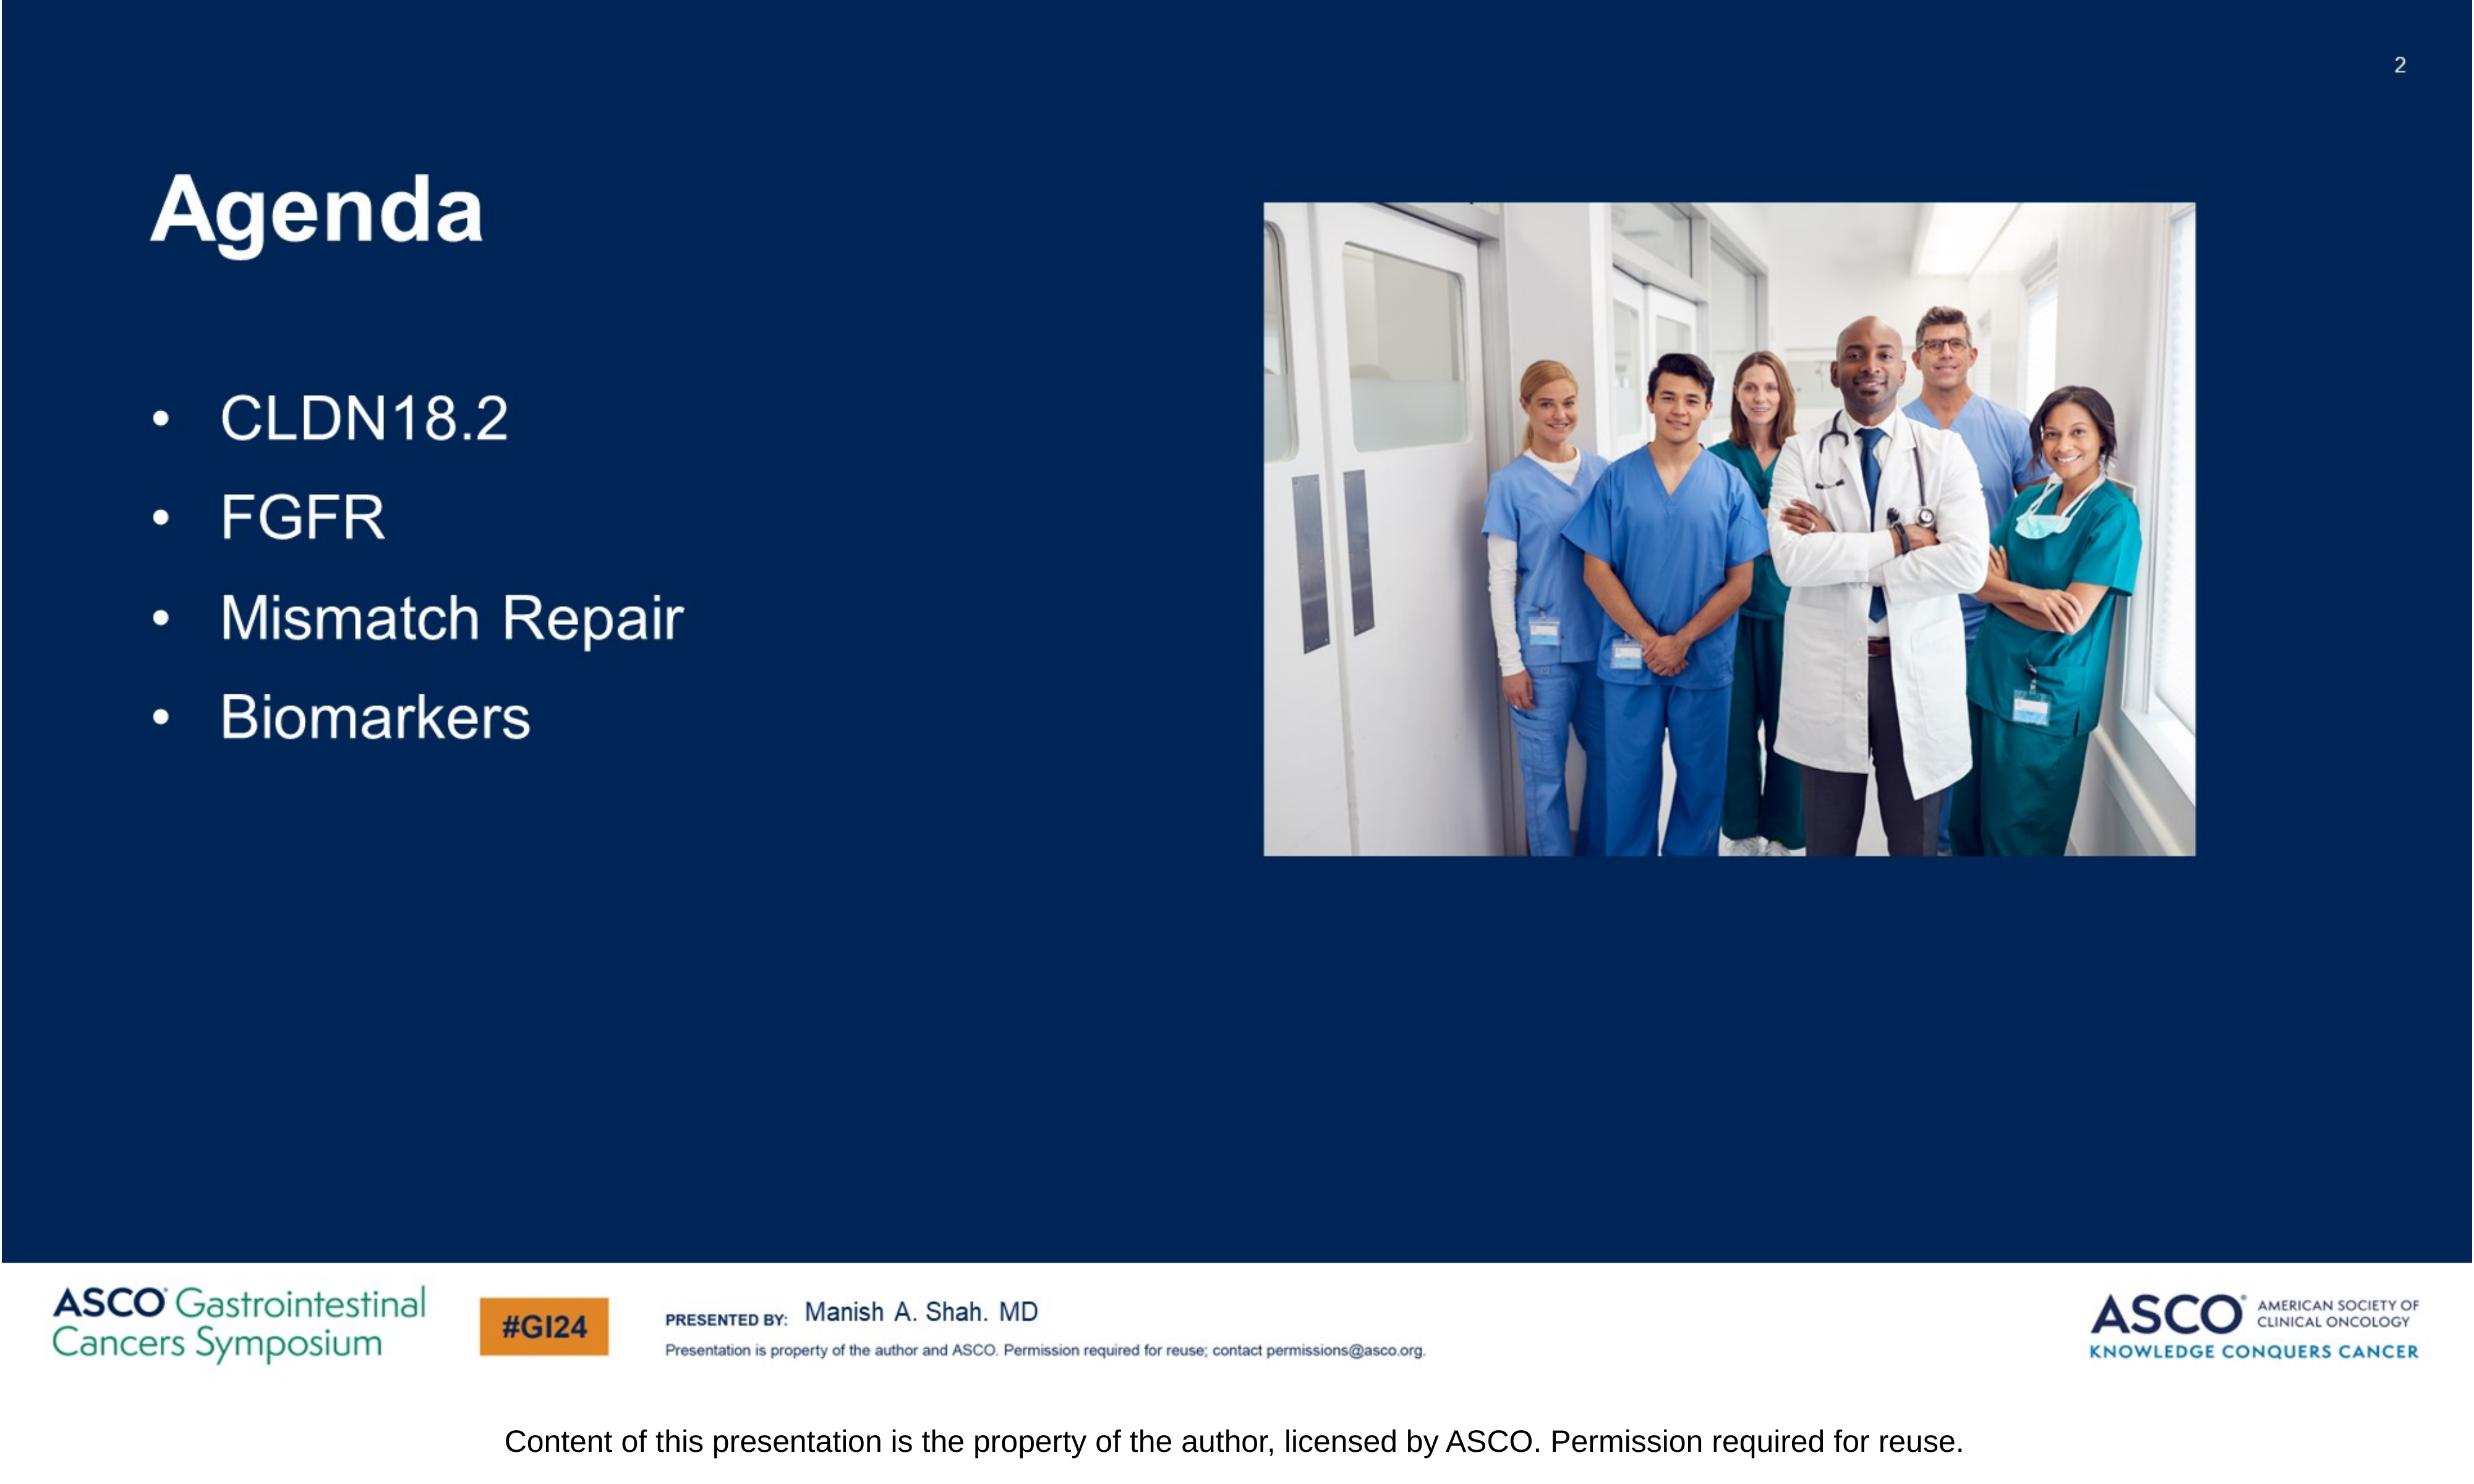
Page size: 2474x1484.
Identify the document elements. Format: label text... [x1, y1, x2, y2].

picture [2, 0, 2472, 1389]
text_box Content of this presentation is the property of the author, licensed by ASCO. Permission required for reuse. [0, 1399, 2474, 1477]
